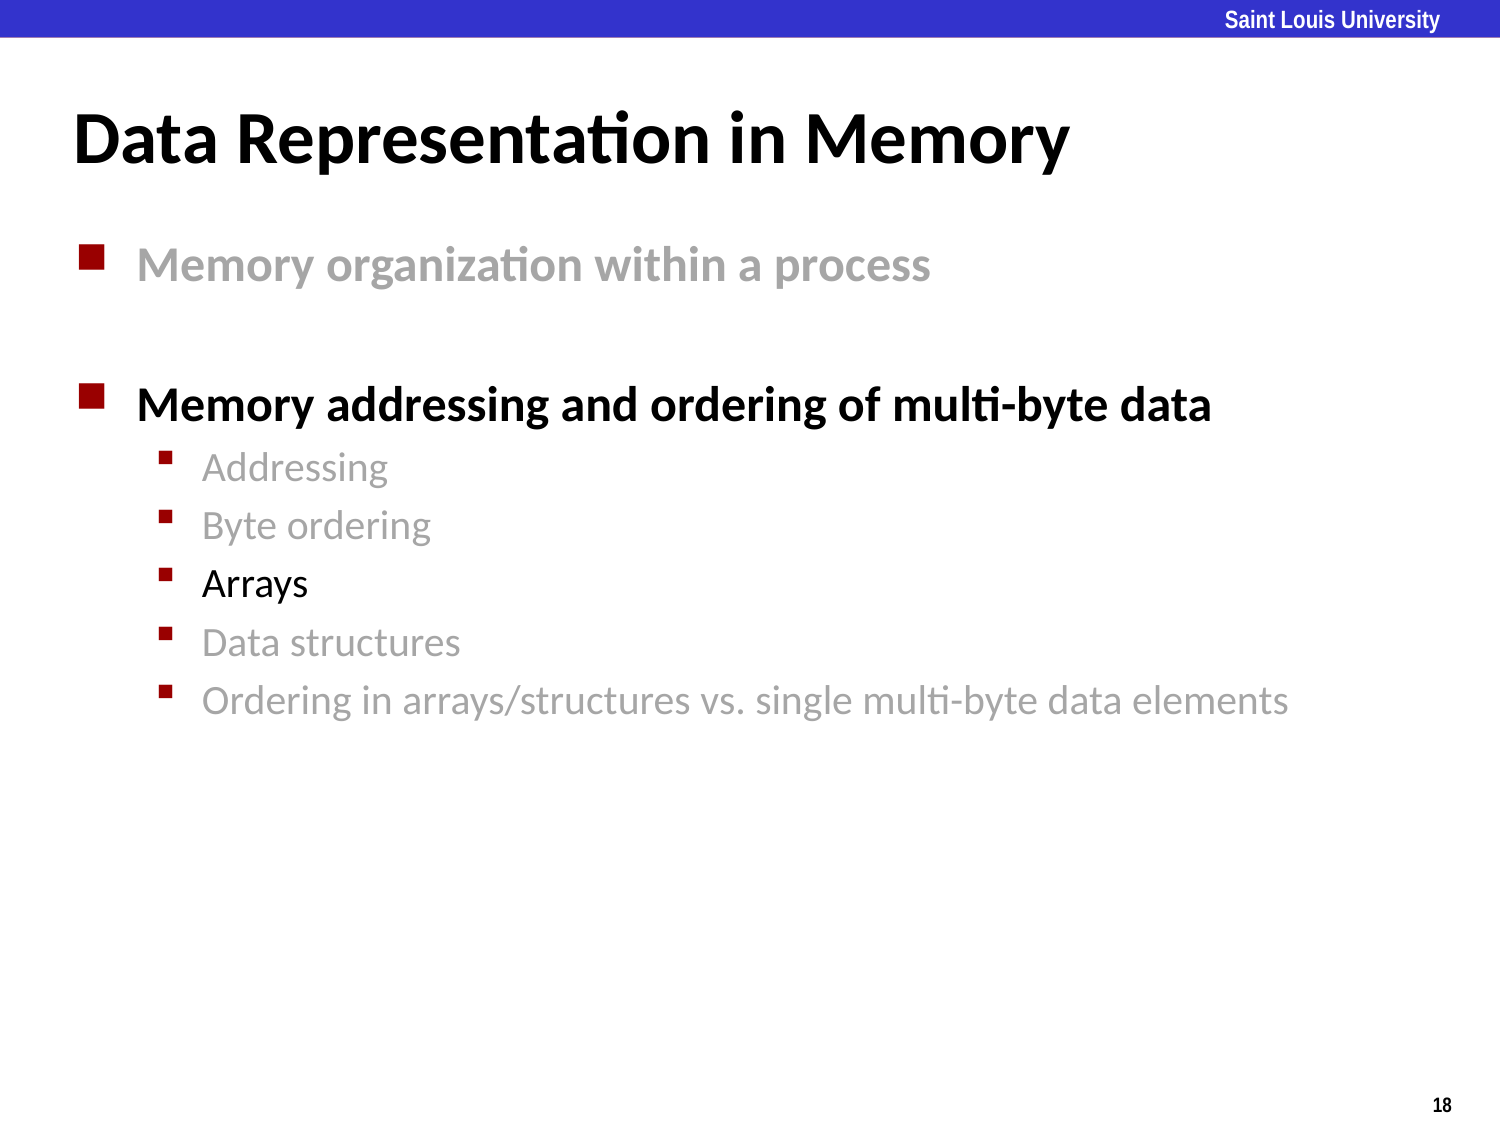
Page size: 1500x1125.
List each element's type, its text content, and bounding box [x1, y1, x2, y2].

list Memory organization within a process Memory addressing and ordering of multi-byte data Addressing Byte ordering Arrays Data structures Ordering in arrays/structures vs. single multi-byte data elements [64, 223, 1361, 1040]
title Data Representation in Memory [58, 71, 1305, 197]
